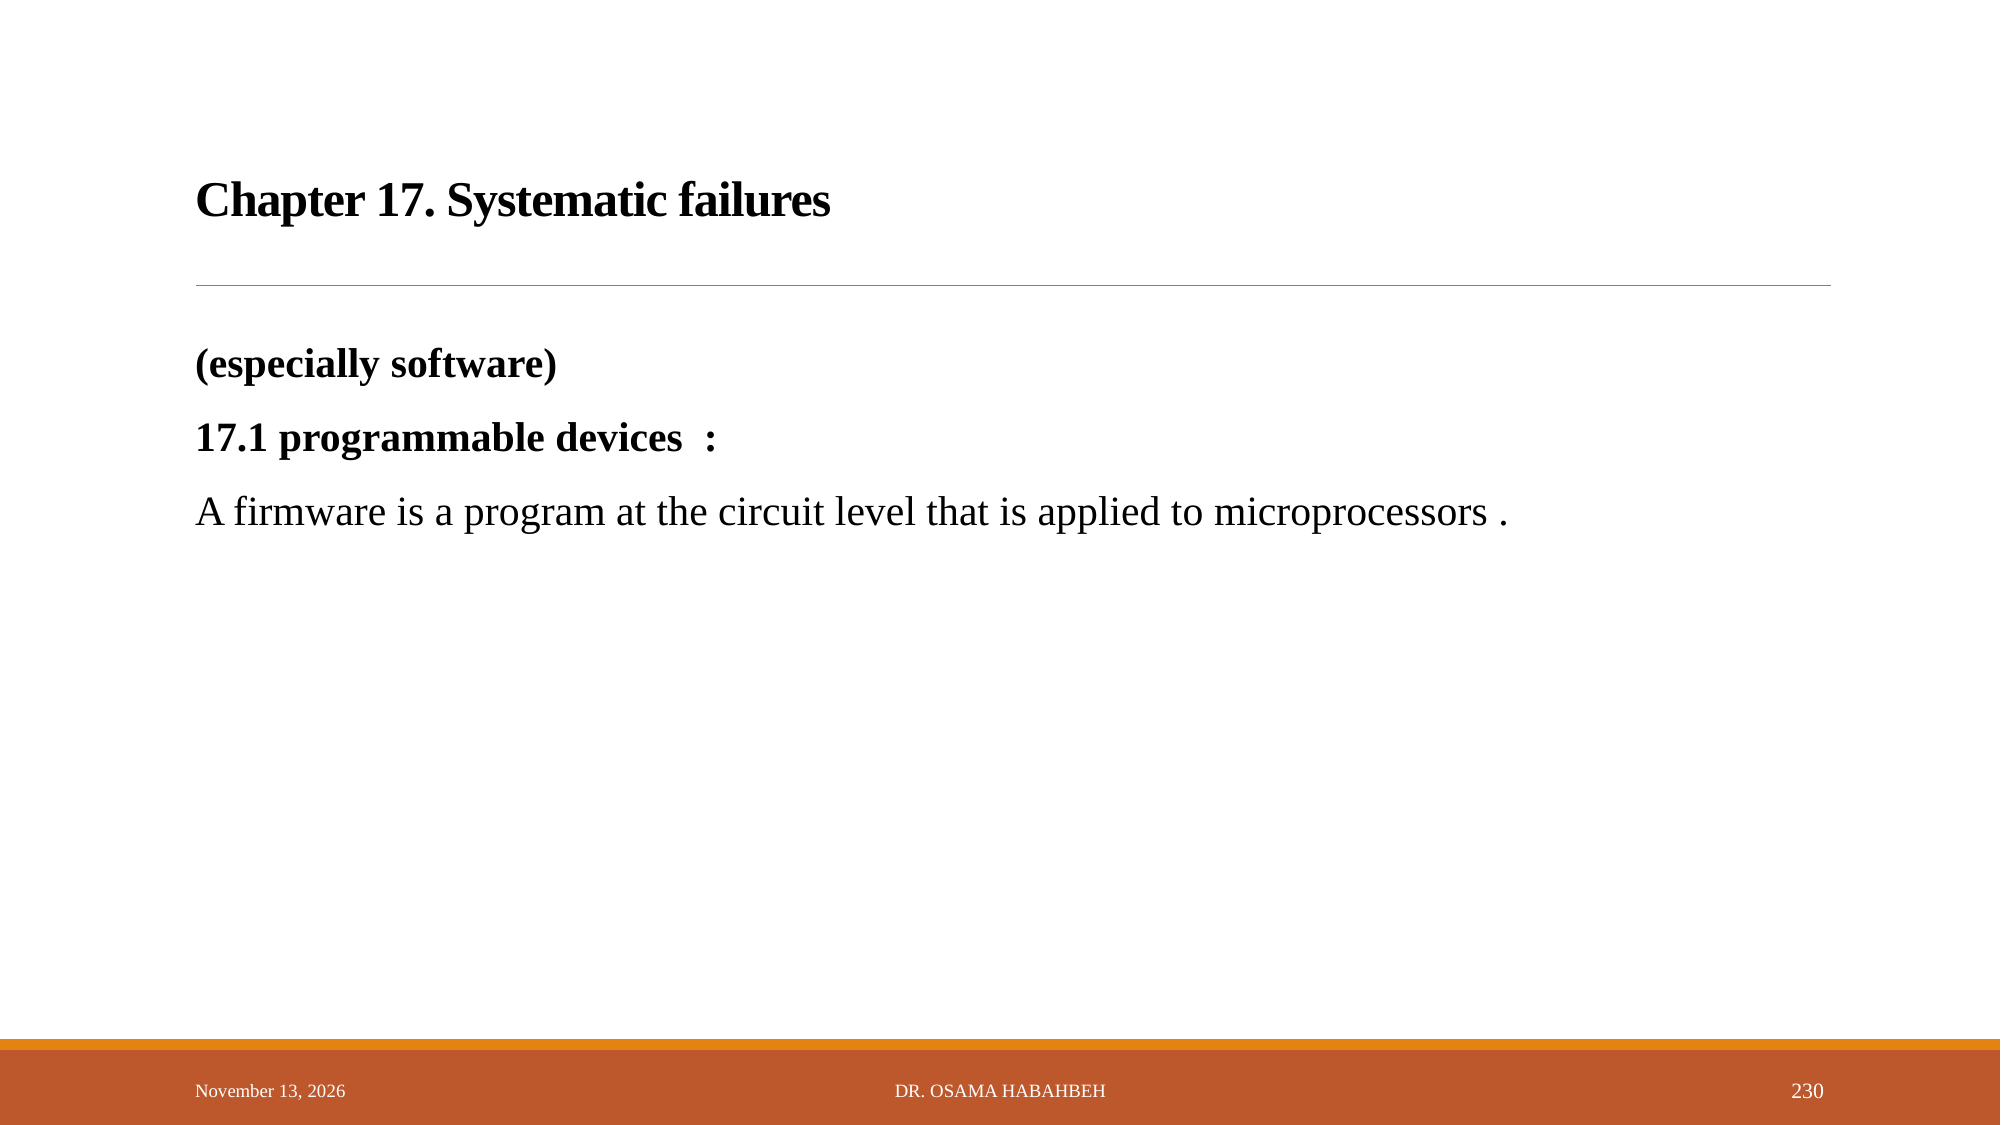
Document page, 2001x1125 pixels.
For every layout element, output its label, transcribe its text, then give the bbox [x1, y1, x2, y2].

list (especially software) 17.1 programmable devices : A firmware is a program at the circuit level that is applied to microprocessors . [180, 333, 1530, 1023]
title Chapter 17. Systematic failures [180, 47, 1830, 285]
footer Dr. Osama Habahbeh [604, 1059, 1396, 1120]
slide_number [180, 1059, 586, 1120]
slide_number 230 [1624, 1059, 1840, 1120]
